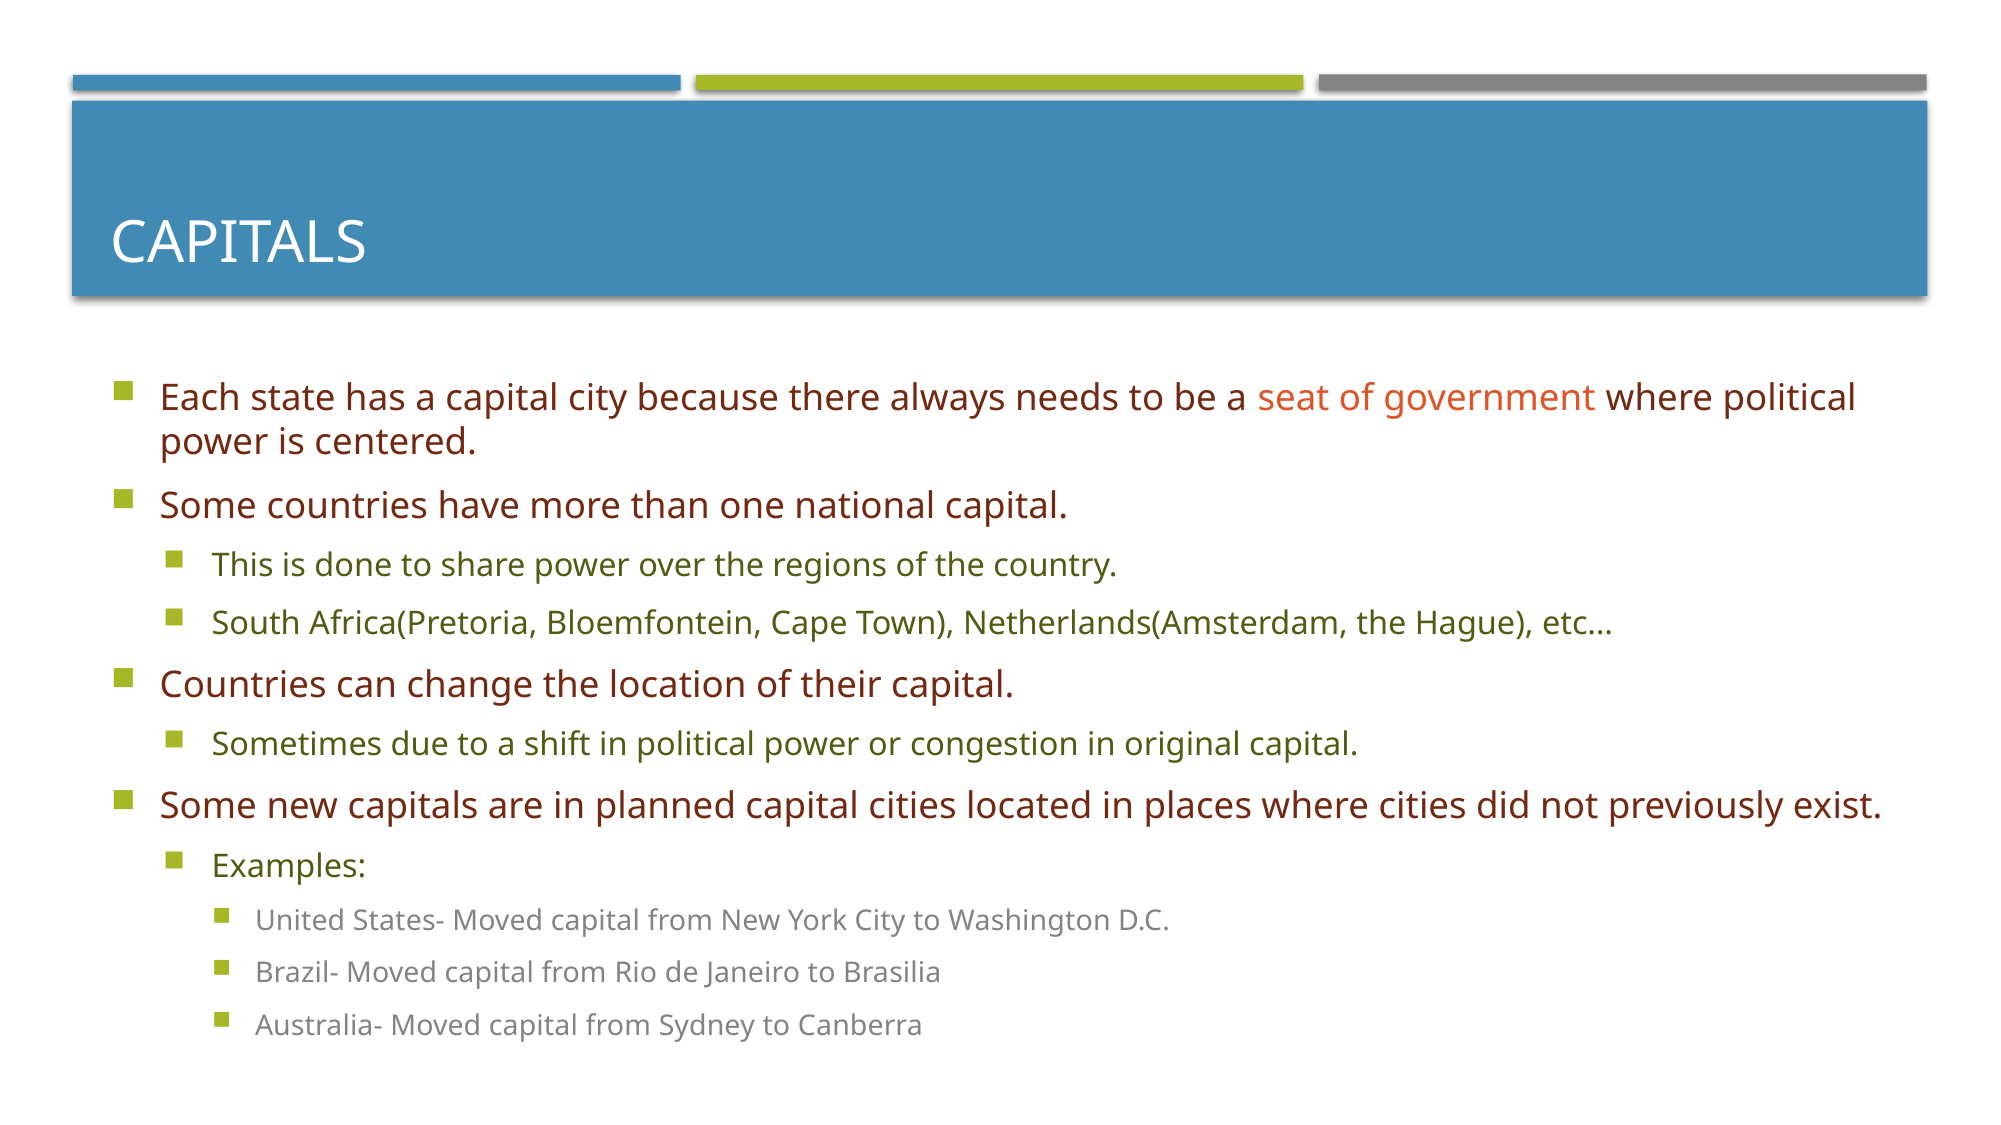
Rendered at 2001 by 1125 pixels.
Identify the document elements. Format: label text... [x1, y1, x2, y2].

title Capitals [95, 115, 1905, 282]
list Each state has a capital city because there always needs to be a seat of government where political power is centered. Some countries have more than one national capital. This is done to share power over the regions of the country. South Africa(Pretoria, Bloemfontein, Cape Town), Netherlands(Amsterdam, the Hague), etc… Countries can change the location of their capital. Sometimes due to a shift in political power or congestion in original capital. Some new capitals are in planned capital cities located in places where cities did not previously exist. Examples: United States- Moved capital from New York City to Washington D.C. Brazil- Moved capital from Rio de Janeiro to Brasilia Australia- Moved capital from Sydney to Canberra [95, 357, 1905, 1057]
